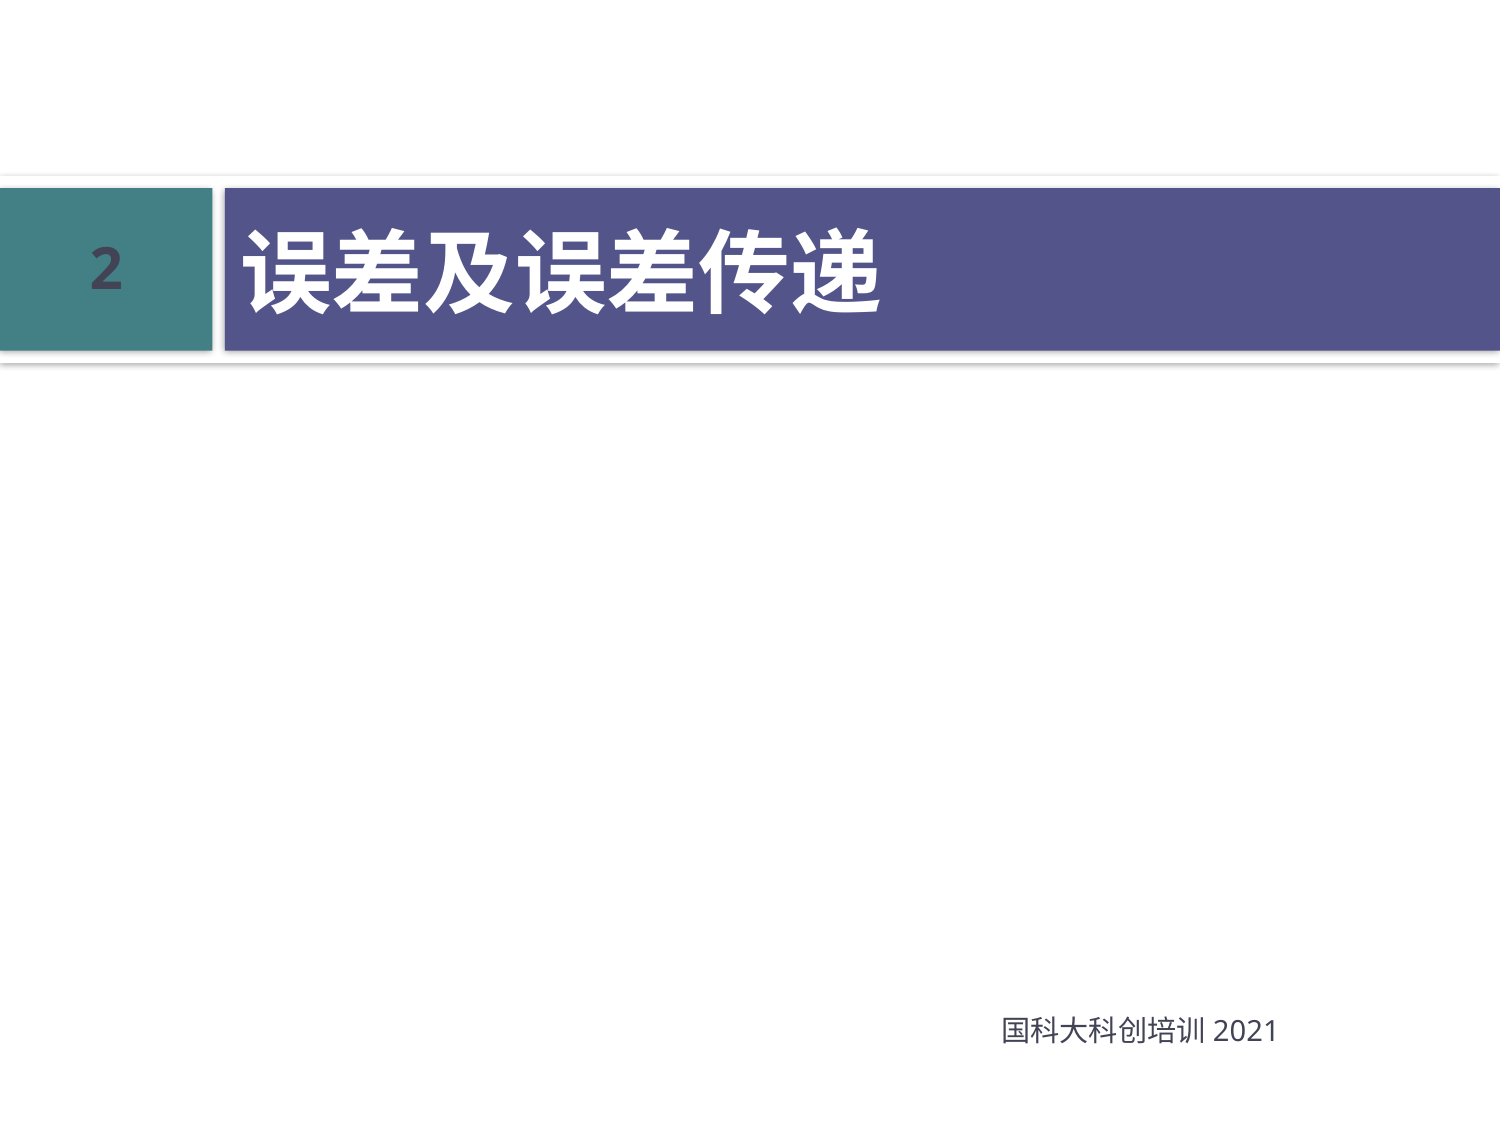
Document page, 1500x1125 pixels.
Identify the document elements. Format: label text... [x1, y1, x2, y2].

slide_number 2 [0, 213, 213, 329]
slide_number 国科大科创培训2021 [986, 999, 1424, 1060]
title 误差及误差传递 [225, 188, 1475, 351]
